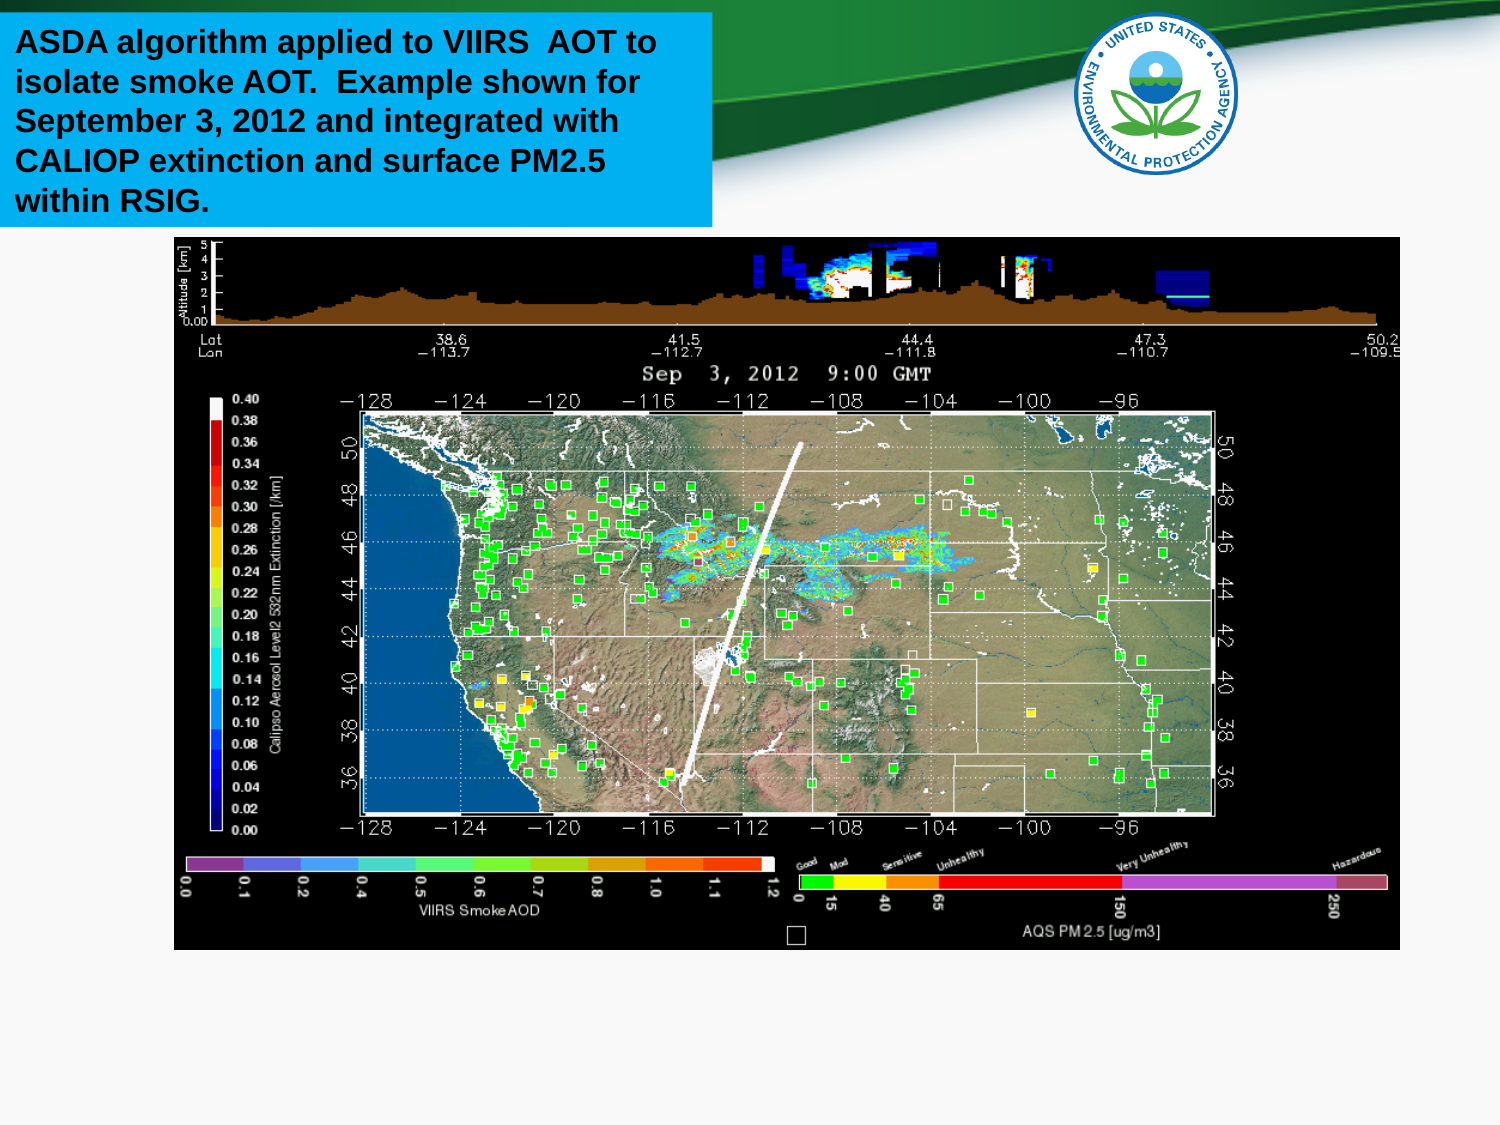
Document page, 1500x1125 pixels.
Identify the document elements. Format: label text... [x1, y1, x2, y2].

picture [0, 0, 1500, 1125]
text_box ASDA algorithm applied to VIIRS AOT to isolate smoke AOT. Example shown for September 3, 2012 and integrated with CALIOP extinction and surface PM2.5 within RSIG. [0, 12, 713, 227]
